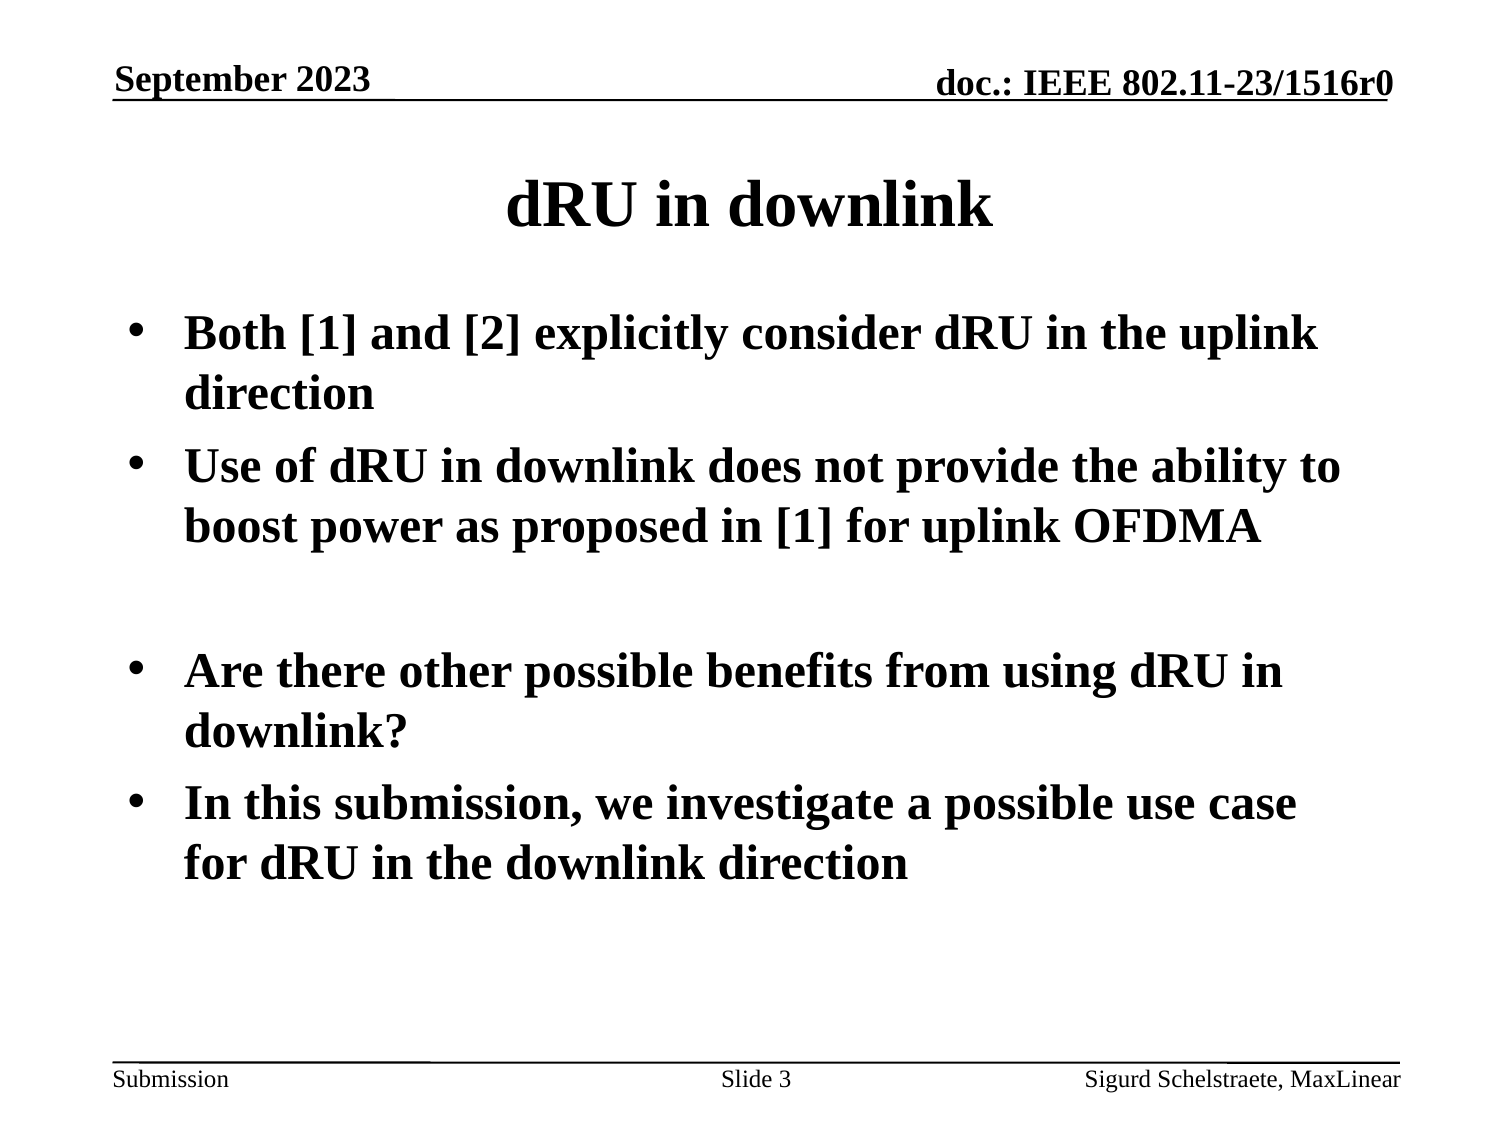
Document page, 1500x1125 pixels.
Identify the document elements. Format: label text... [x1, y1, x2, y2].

list Both [1] and [2] explicitly consider dRU in the uplink direction Use of dRU in downlink does not provide the ability to boost power as proposed in [1] for uplink OFDMA Are there other possible benefits from using dRU in downlink? In this submission, we investigate a possible use case for dRU in the downlink direction [112, 291, 1388, 968]
title dRU in downlink [112, 112, 1388, 288]
slide_number Slide 3 [712, 1061, 800, 1123]
footer Sigurd Schelstraete, MaxLinear [878, 1061, 1402, 1093]
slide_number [114, 54, 423, 100]
